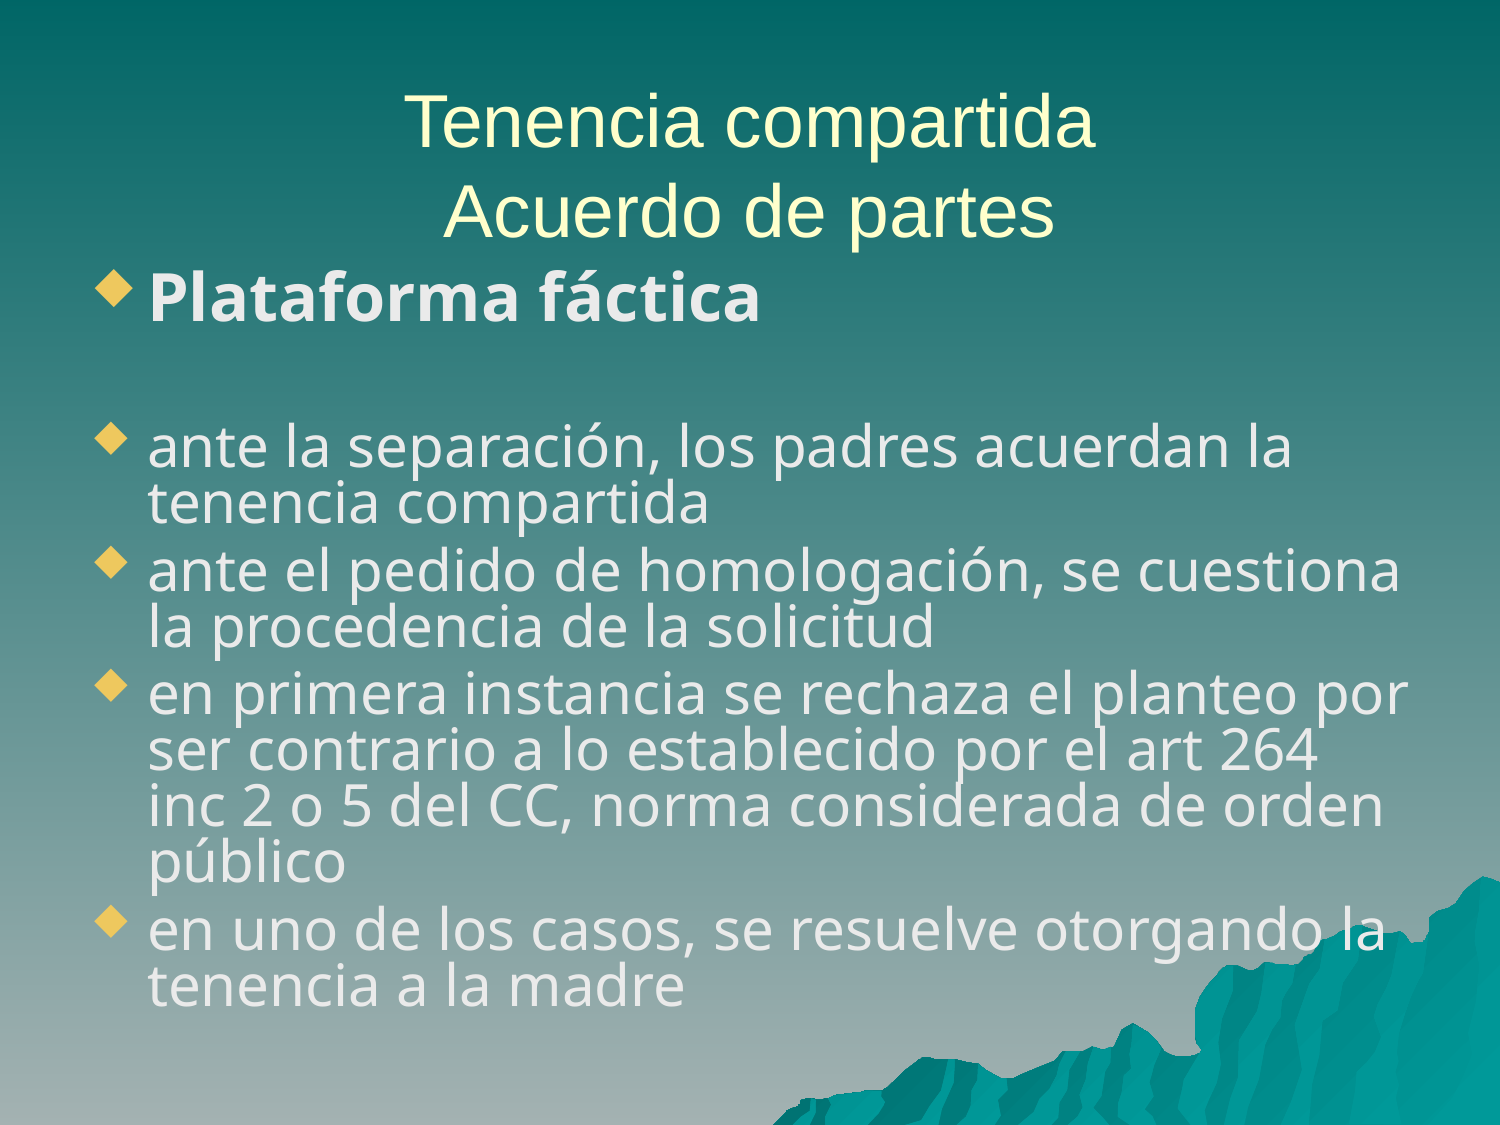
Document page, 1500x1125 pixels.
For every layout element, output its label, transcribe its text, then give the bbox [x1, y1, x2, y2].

title Tenencia compartida Acuerdo de partes [75, 68, 1425, 256]
list Plataforma fáctica ante la separación, los padres acuerdan la tenencia compartida ante el pedido de homologación, se cuestiona la procedencia de la solicitud en primera instancia se rechaza el planteo por ser contrario a lo establecido por el art 264 inc 2 o 5 del CC, norma considerada de orden público en uno de los casos, se resuelve otorgando la tenencia a la madre [76, 262, 1425, 1047]
